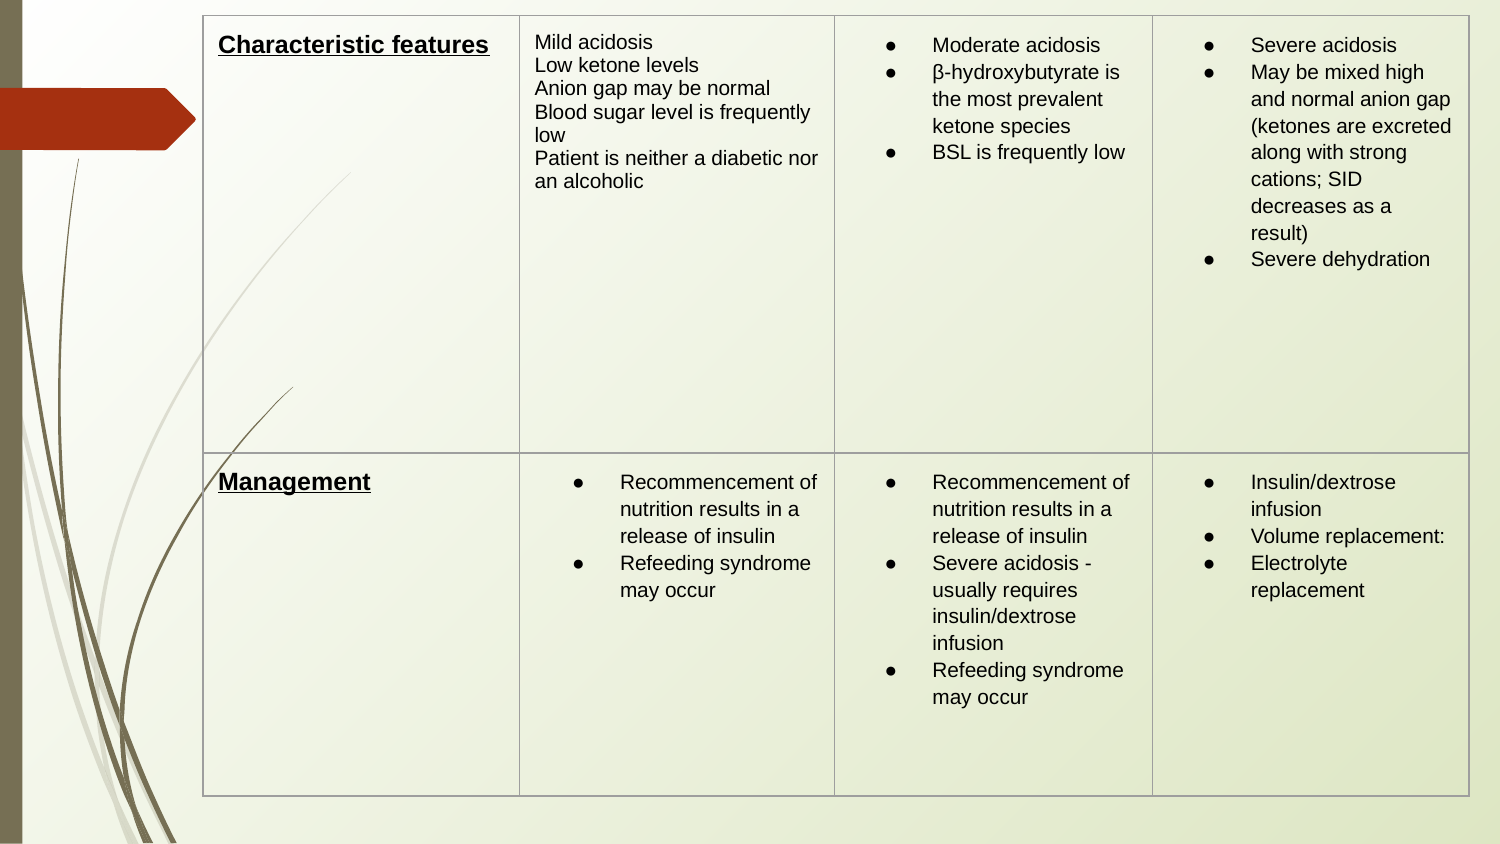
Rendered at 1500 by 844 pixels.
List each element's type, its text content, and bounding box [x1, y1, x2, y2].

table_cell Recommencement of nutrition results in a release of insulin Severe acidosis - usually requires insulin/dextrose infusion Refeeding syndrome may occur [835, 454, 1152, 795]
table_cell Management [204, 454, 519, 795]
table_cell Recommencement of nutrition results in a release of insulin Refeeding syndrome may occur [520, 454, 834, 795]
table_cell Insulin/dextrose infusion Volume replacement: Electrolyte replacement [1153, 454, 1468, 795]
table_header Characteristic features [204, 16, 519, 452]
table_header Mild acidosis Low ketone levels Anion gap may be normal Blood sugar level is frequently low Patient is neither a diabetic nor an alcoholic [520, 16, 834, 452]
table_header Severe acidosis May be mixed high and normal anion gap (ketones are excreted along with strong cations; SID decreases as a result) Severe dehydration [1153, 16, 1468, 452]
table_header Moderate acidosis β-hydroxybutyrate is the most prevalent ketone species BSL is frequently low [835, 16, 1152, 452]
